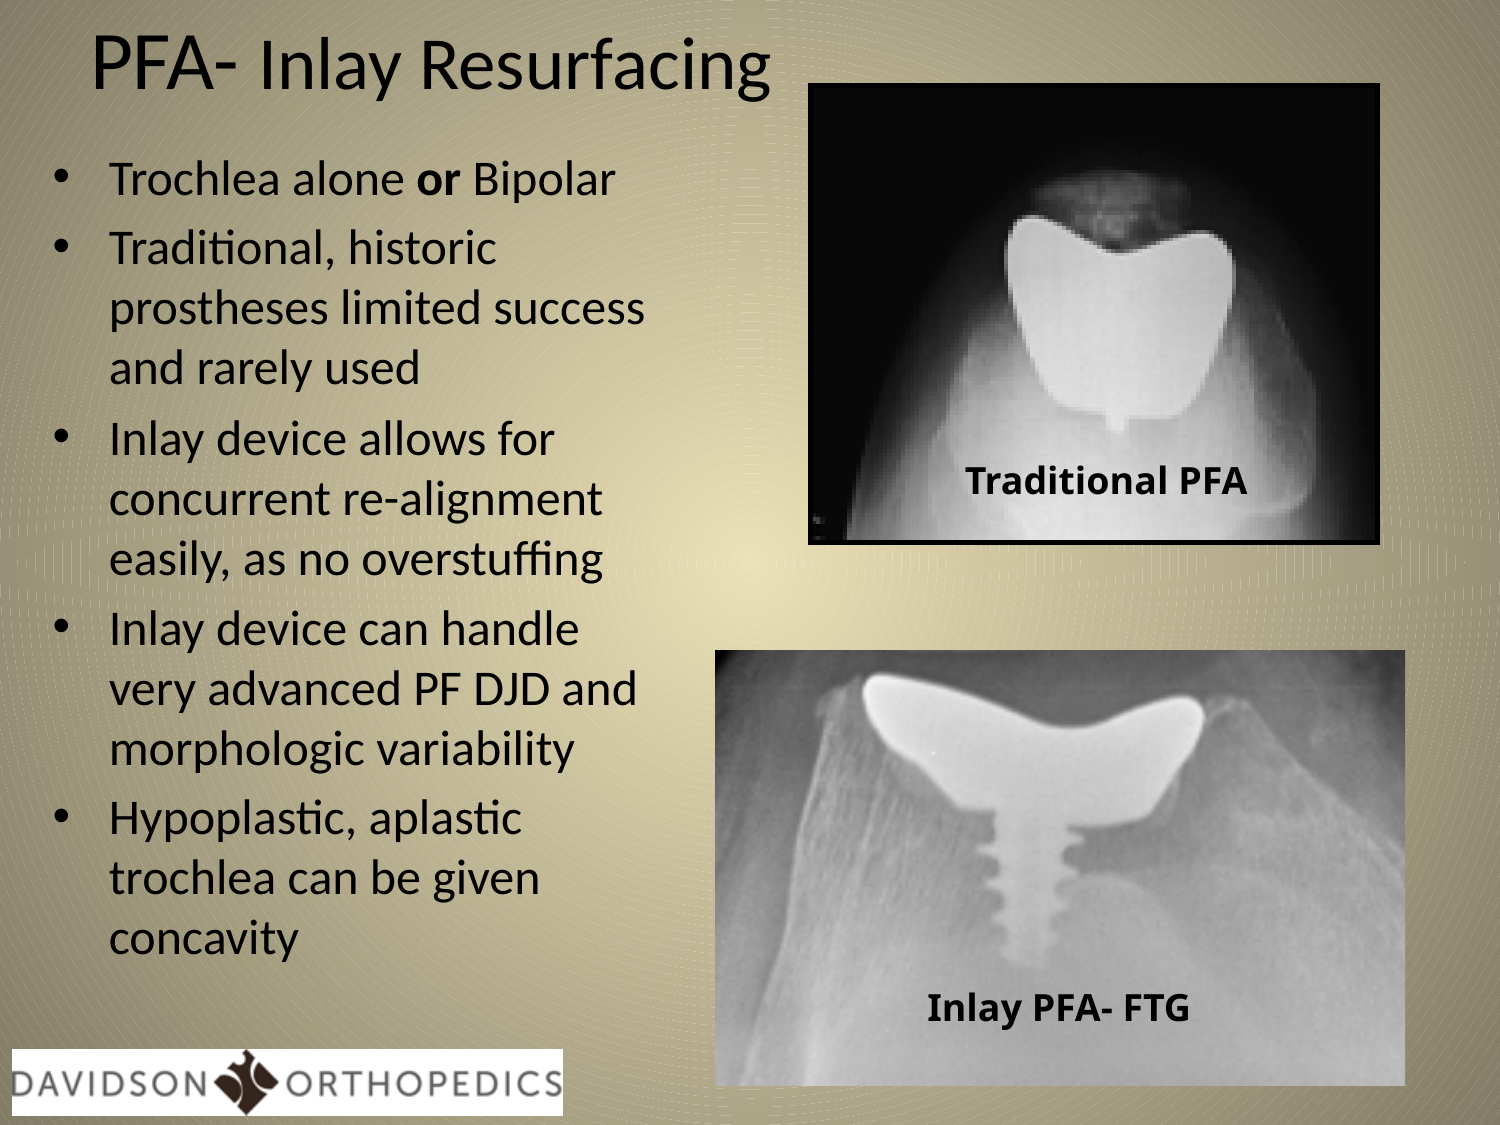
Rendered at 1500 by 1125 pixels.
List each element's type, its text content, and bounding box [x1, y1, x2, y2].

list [812, 87, 1376, 541]
picture [714, 649, 1406, 1086]
picture [12, 1049, 563, 1116]
title PFA- Inlay Resurfacing [74, 0, 1426, 151]
list Trochlea alone or Bipolar Traditional, historic prostheses limited success and rarely used Inlay device allows for concurrent re-alignment easily, as no overstuffing Inlay device can handle very advanced PF DJD and morphologic variability Hypoplastic, aplastic trochlea can be given concavity [37, 137, 663, 938]
